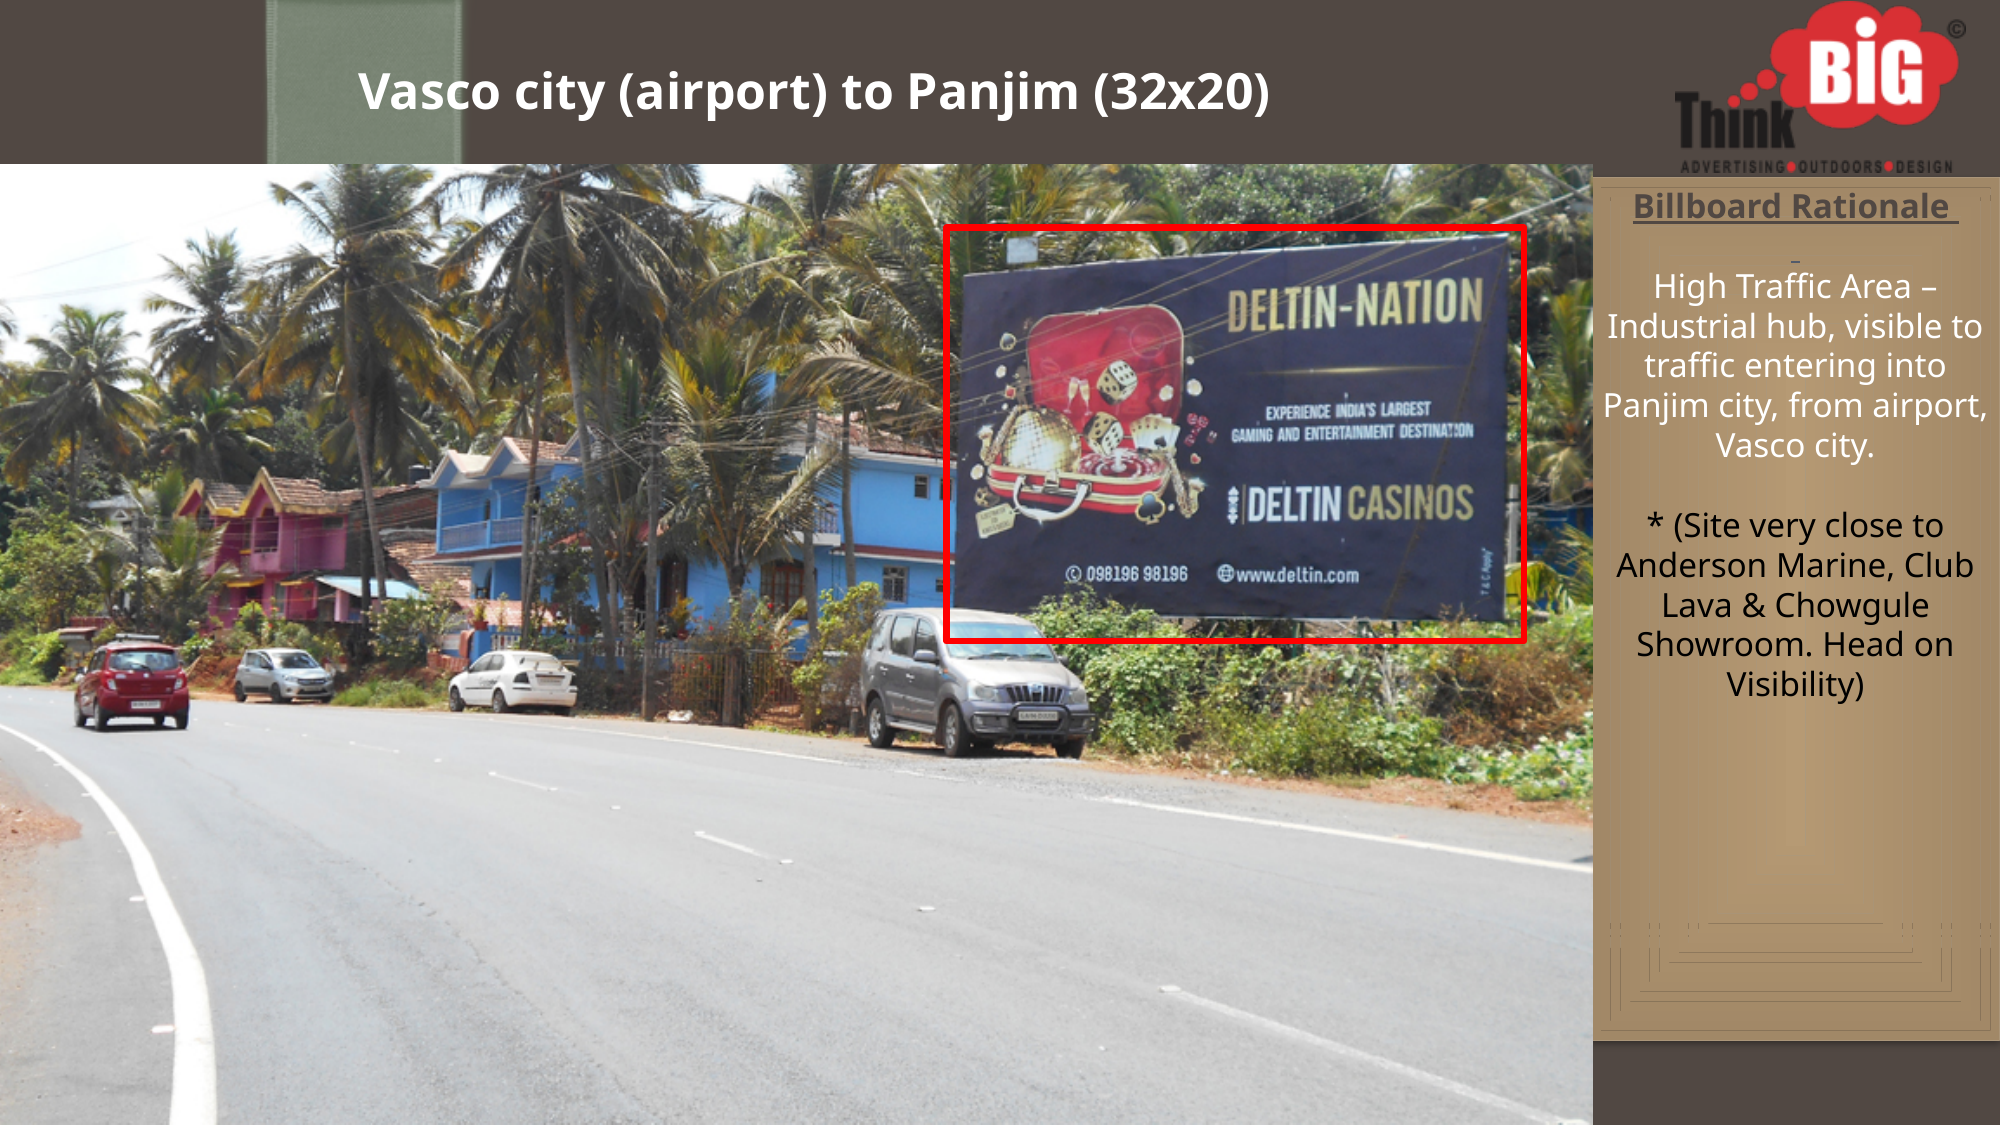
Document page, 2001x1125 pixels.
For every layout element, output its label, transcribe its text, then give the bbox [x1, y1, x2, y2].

text_box Vasco city (airport) to Panjim (32x20) [266, 29, 1364, 164]
picture [1675, 1, 1966, 173]
text_box Billboard Rationale High Traffic Area – Industrial hub, visible to traffic entering into Panjim city, from airport, Vasco city. * (Site very close to Anderson Marine, Club Lava & Chowgule Showroom. Head on Visibility) [1597, 177, 2000, 1041]
picture [0, 164, 1593, 1125]
